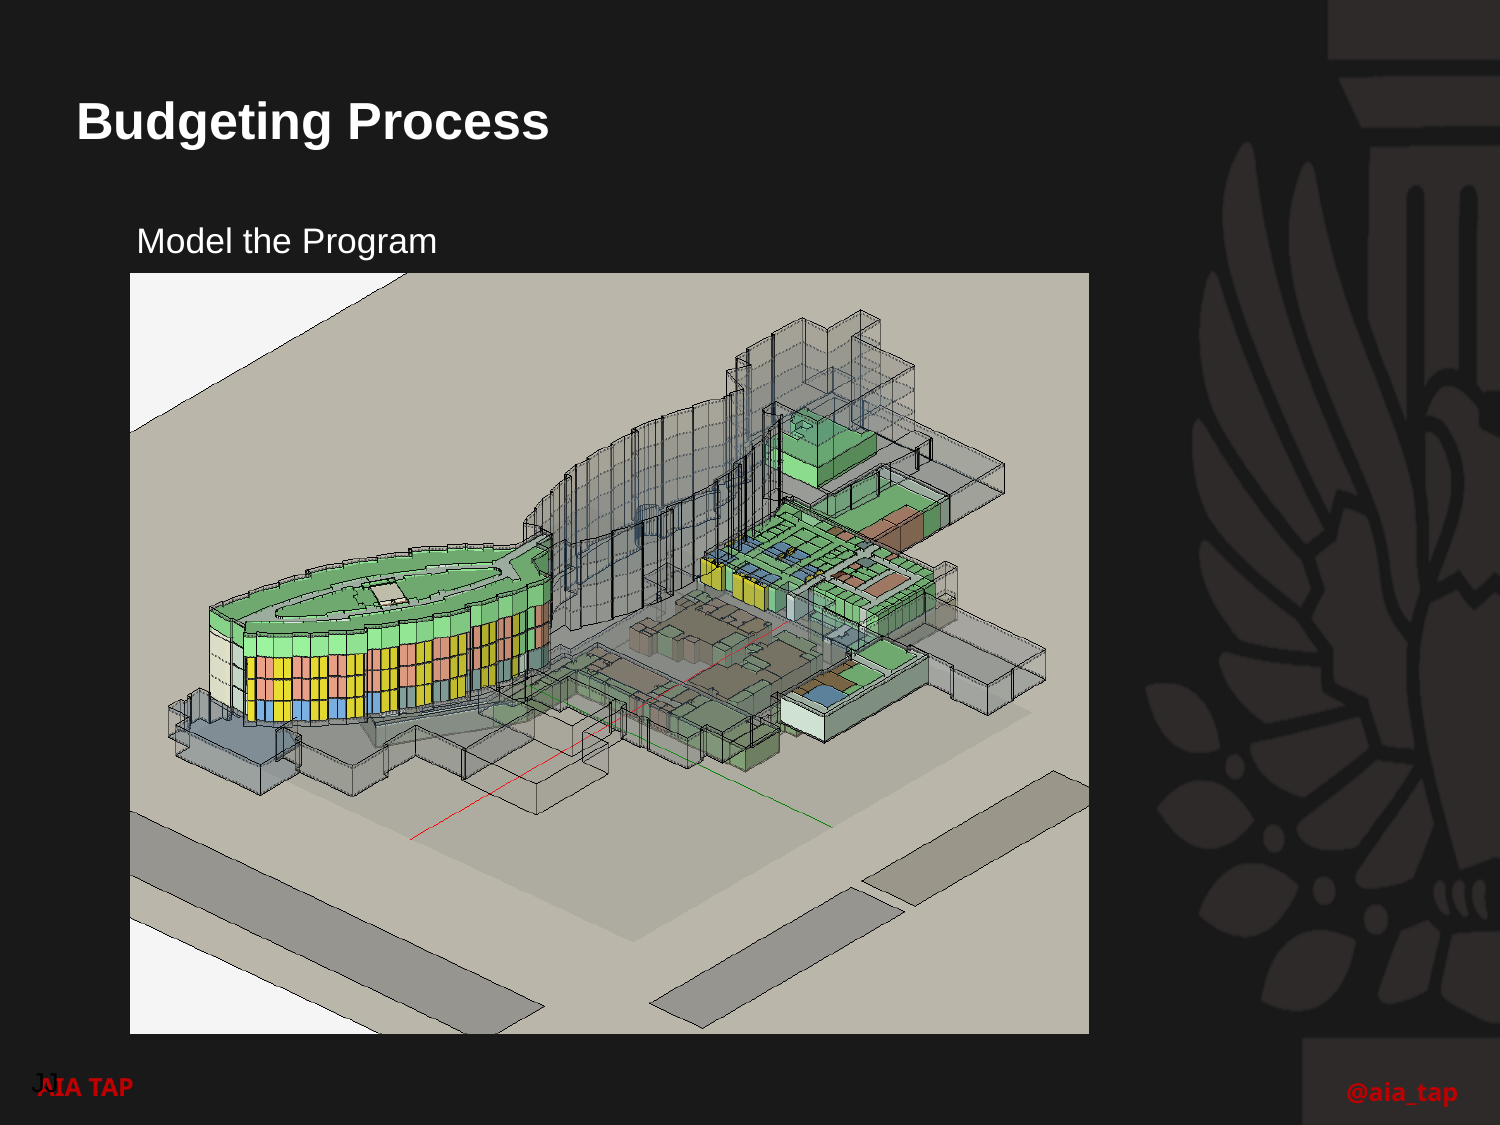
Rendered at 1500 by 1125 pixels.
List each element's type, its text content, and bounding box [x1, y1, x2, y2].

text_box Model the Program [130, 215, 1131, 265]
title Budgeting Process [70, 84, 935, 168]
picture [129, 273, 1089, 1035]
text_box JJ [25, 1062, 65, 1102]
